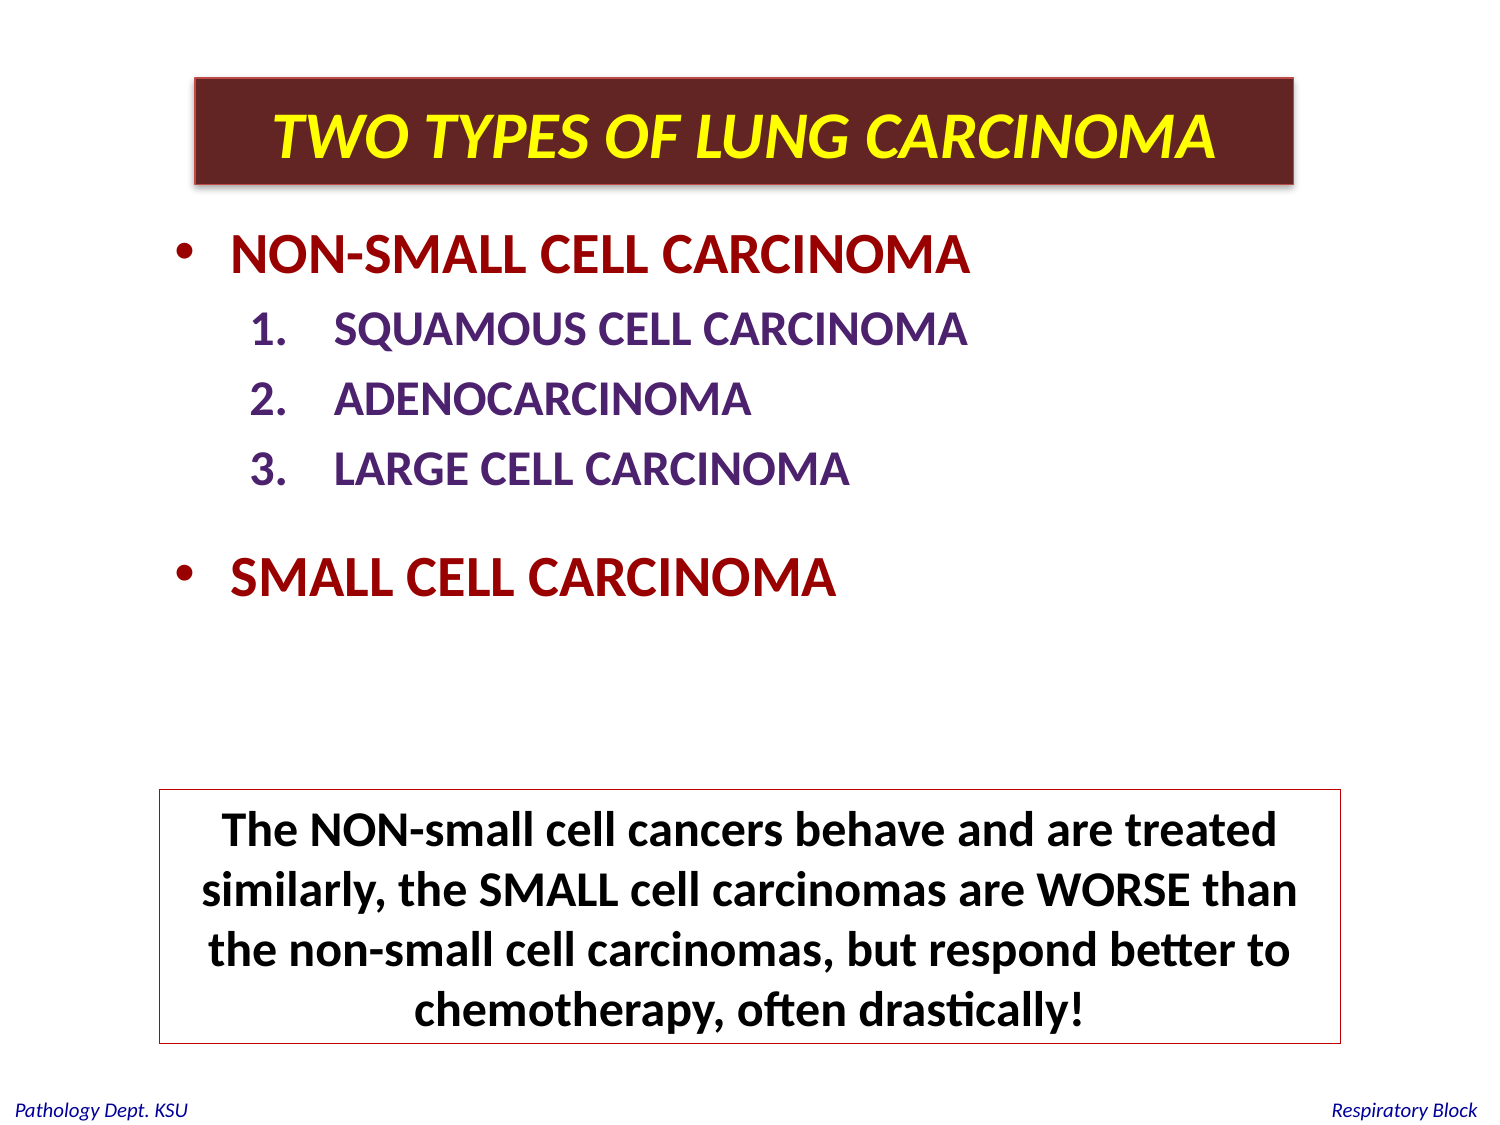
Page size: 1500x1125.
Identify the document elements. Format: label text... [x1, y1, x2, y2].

text_box Pathology Dept. KSU [0, 1089, 219, 1125]
title TWO TYPES OF LUNG CARCINOMA [194, 77, 1294, 185]
text_box Respiratory Block [1316, 1089, 1500, 1125]
text_box The NON-small cell cancers behave and are treated similarly, the SMALL cell carcinomas are WORSE than the non-small cell carcinomas, but respond better to chemotherapy, often drastically! [159, 789, 1341, 1044]
list NON-SMALL CELL CARCINOMA SQUAMOUS CELL CARCINOMA ADENOCARCINOMA LARGE CELL CARCINOMA SMALL CELL CARCINOMA [159, 208, 1353, 764]
